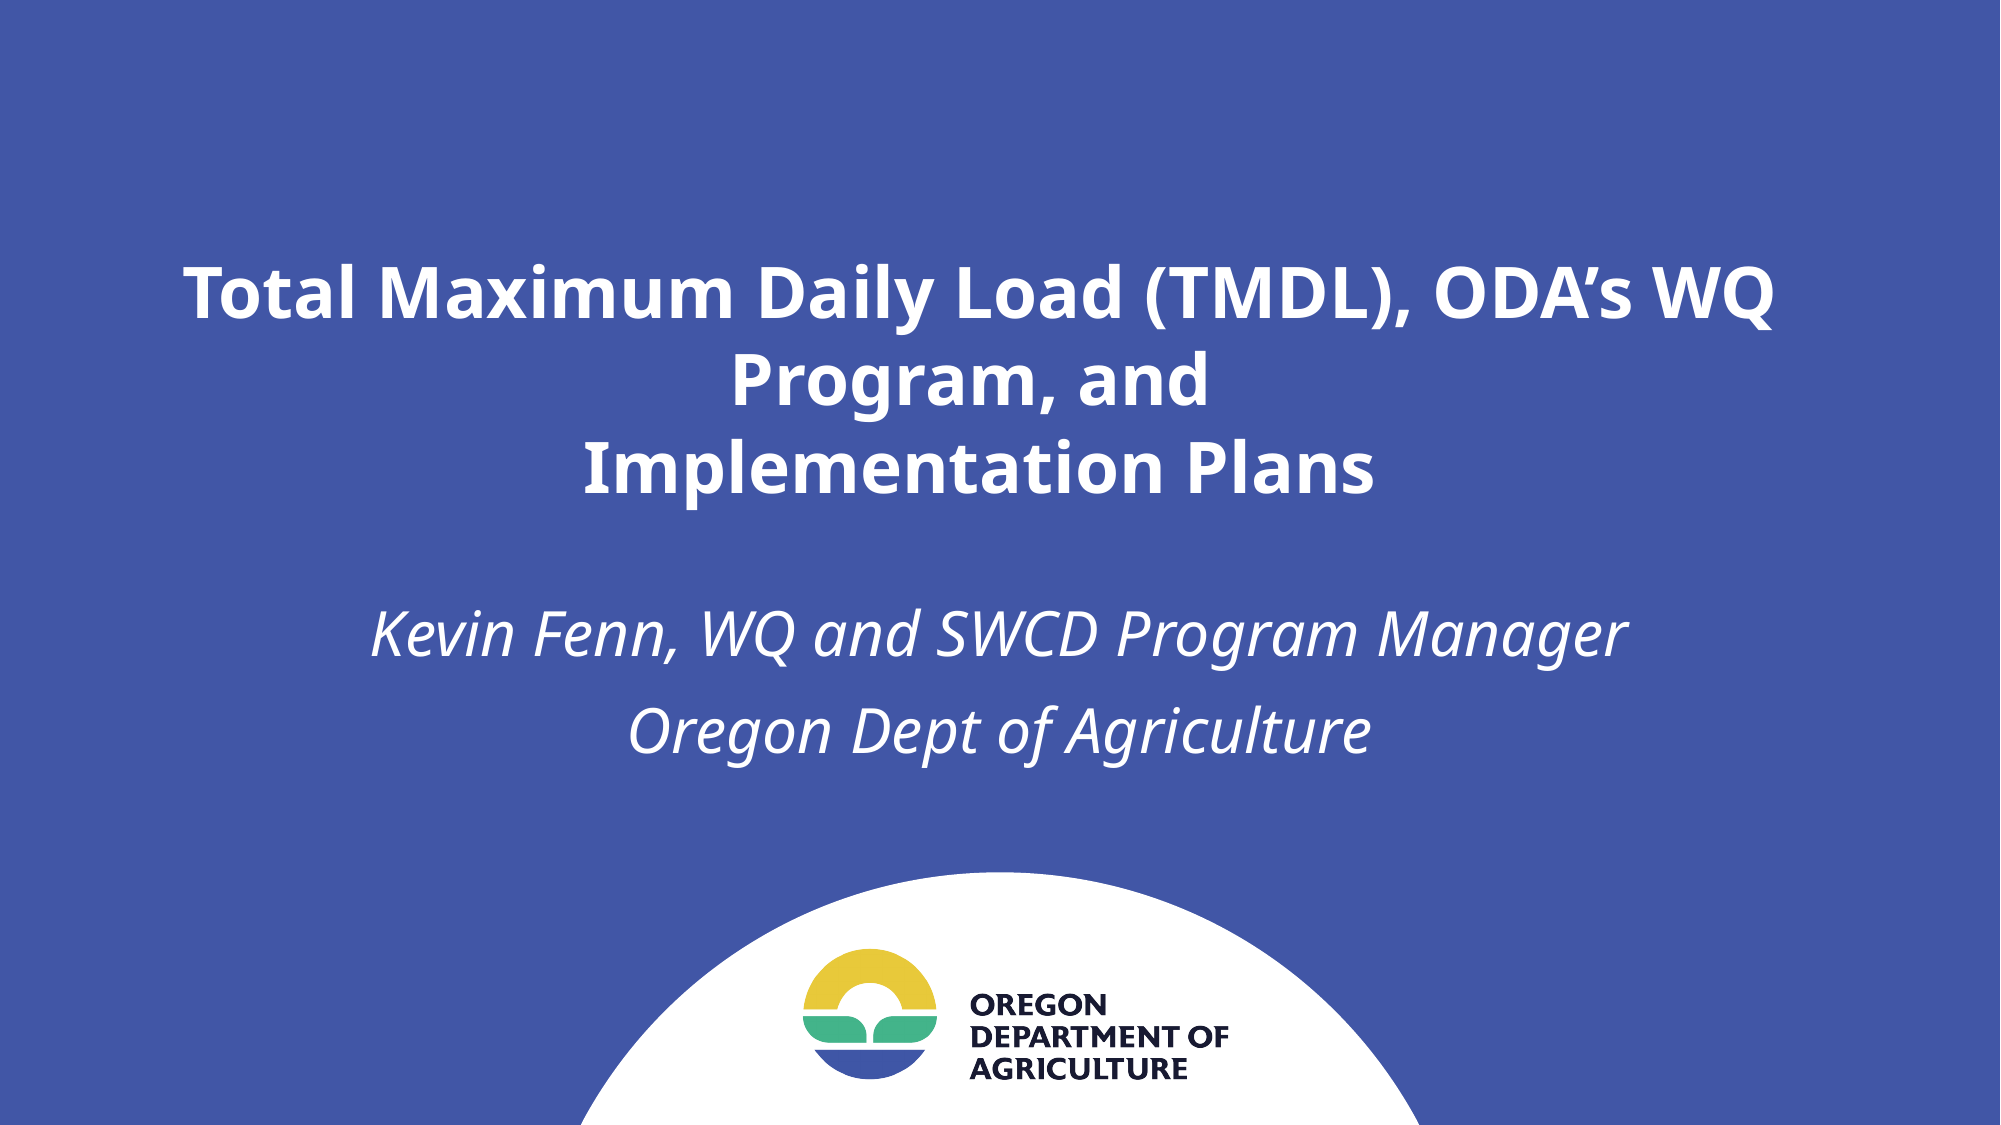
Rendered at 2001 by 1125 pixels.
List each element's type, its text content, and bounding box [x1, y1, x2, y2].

title Total Maximum Daily Load (TMDL), ODA’s WQ Program, and Implementation Plans [63, 151, 1897, 519]
picture [795, 941, 1232, 1088]
subtitle Kevin Fenn, WQ and SWCD Program Manager Oregon Dept of Agriculture [103, 587, 1897, 807]
